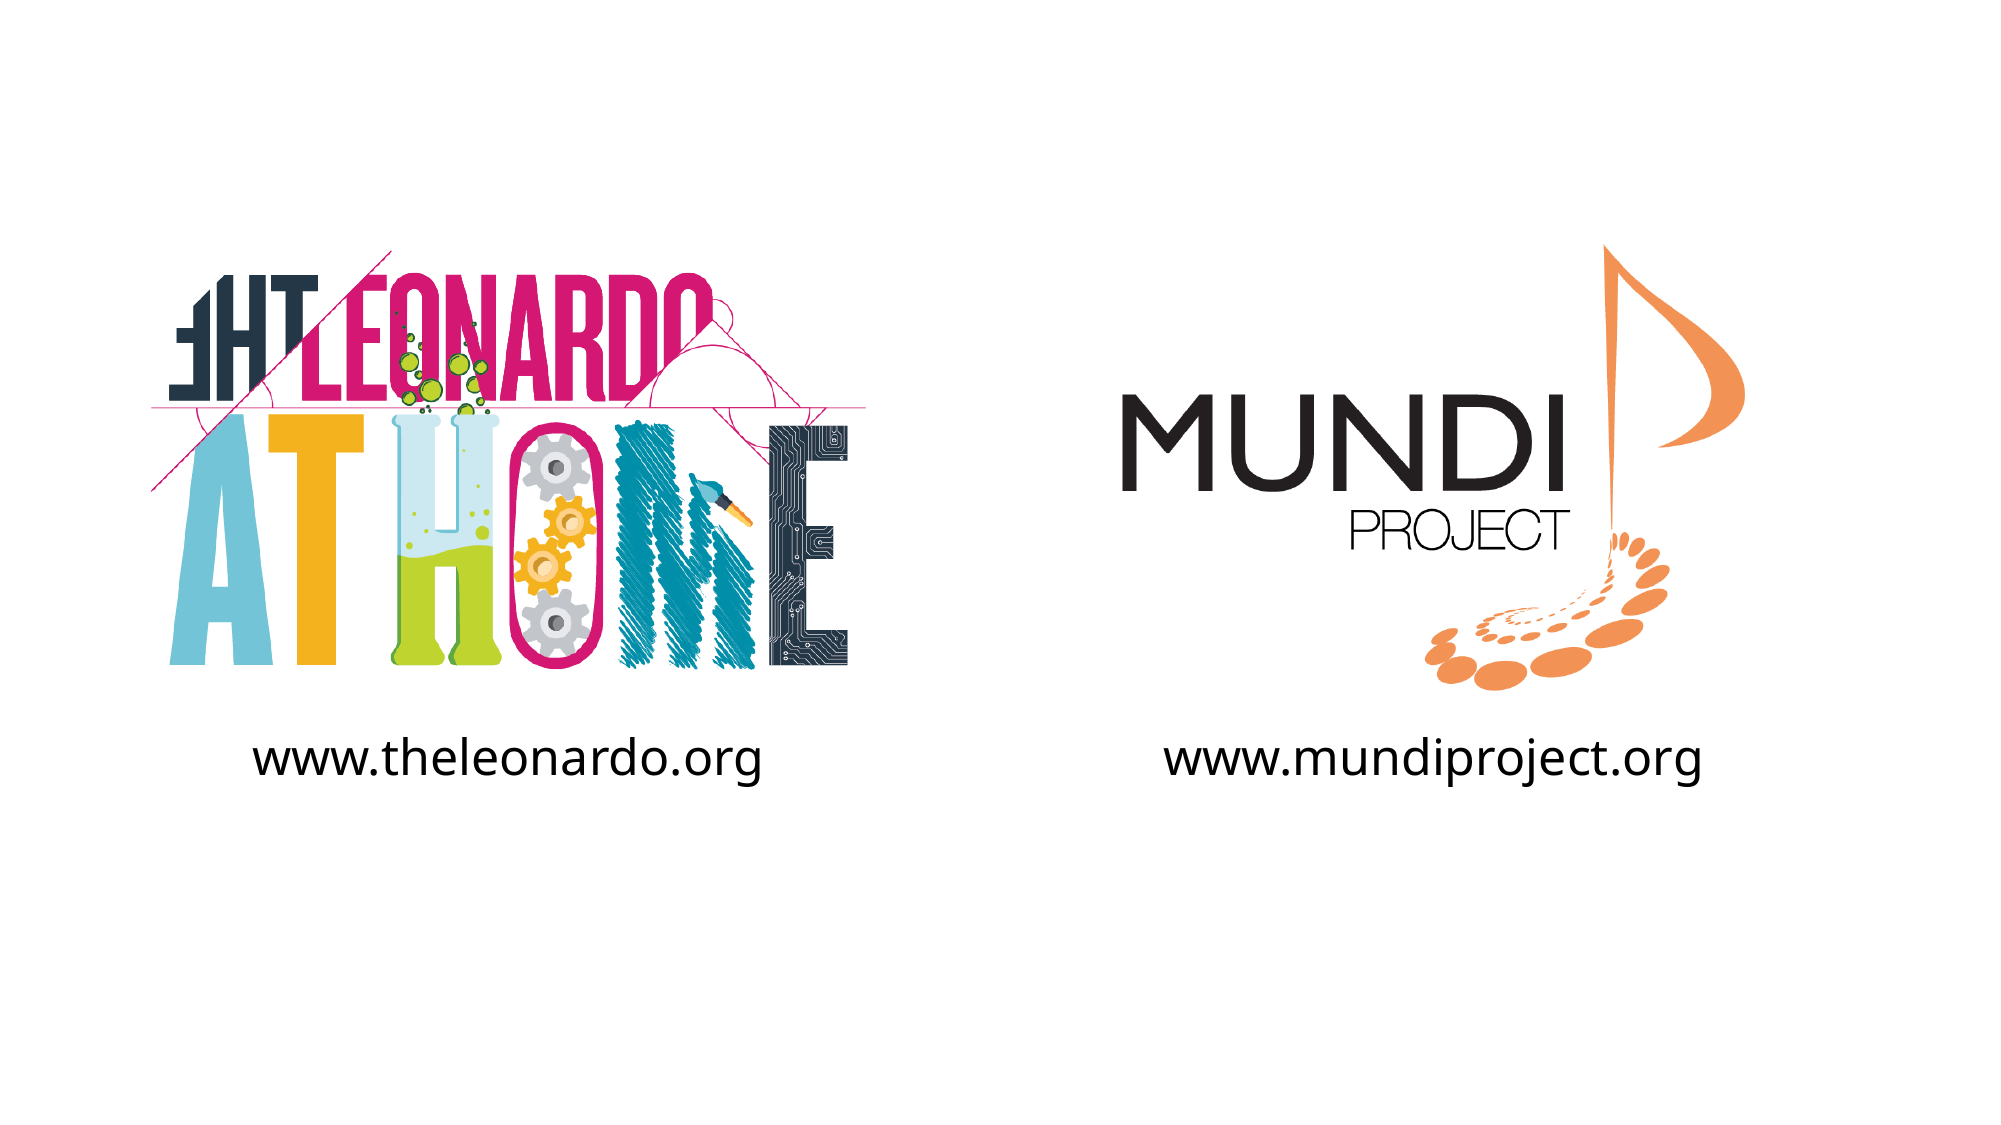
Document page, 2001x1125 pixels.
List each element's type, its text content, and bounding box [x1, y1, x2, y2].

picture [1122, 244, 1745, 691]
picture [135, 234, 881, 708]
text_box www.theleonardo.org [217, 718, 799, 793]
text_box www.mundiproject.org [1143, 718, 1724, 793]
